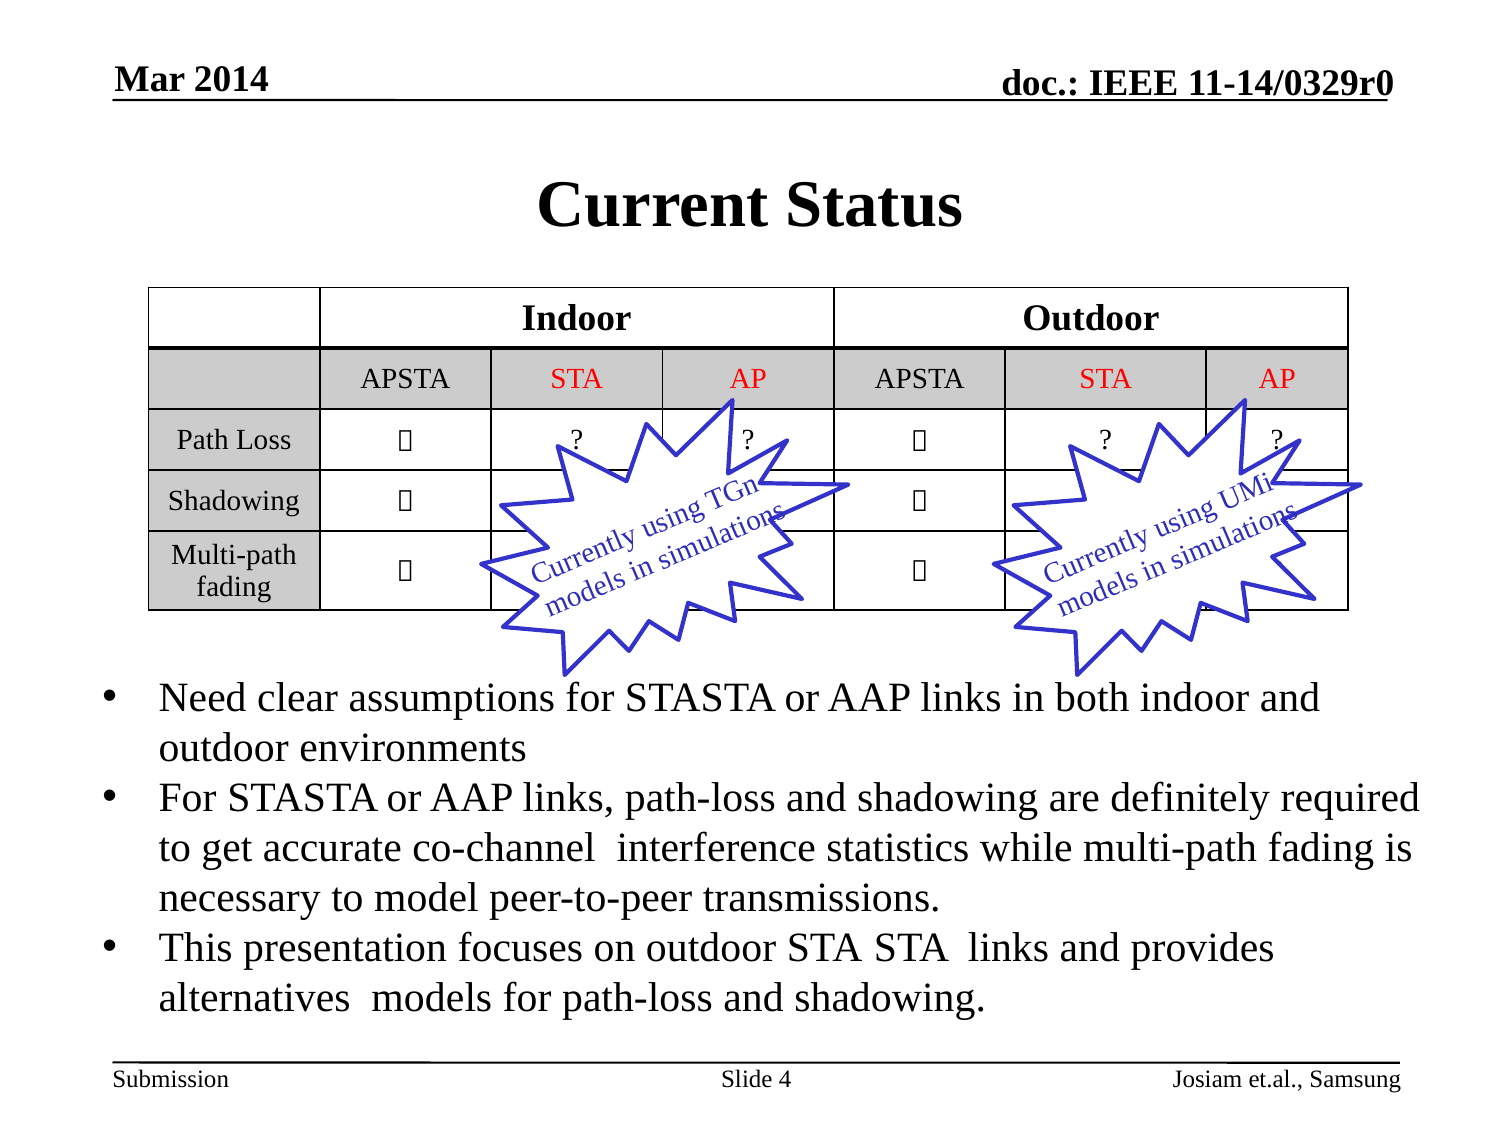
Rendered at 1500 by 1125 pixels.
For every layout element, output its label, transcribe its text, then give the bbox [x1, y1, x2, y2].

text_box [1013, 602, 1051, 633]
text_box [499, 398, 735, 543]
text_box [500, 603, 539, 633]
footer Josiam et.al., Samsung [878, 1061, 1402, 1093]
text_box [1011, 398, 1248, 543]
text_box [479, 552, 520, 589]
text_box [807, 481, 851, 502]
text_box Currently using TGn models in simulations [507, 438, 822, 636]
slide_number Slide 4 [712, 1061, 800, 1123]
text_box [991, 553, 1033, 589]
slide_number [114, 54, 423, 100]
text_box [1060, 532, 1317, 677]
text_box [1320, 481, 1363, 502]
text_box Currently using UMi models in simulations [1020, 438, 1334, 636]
title Current Status [112, 112, 1388, 288]
text_box [548, 532, 804, 677]
